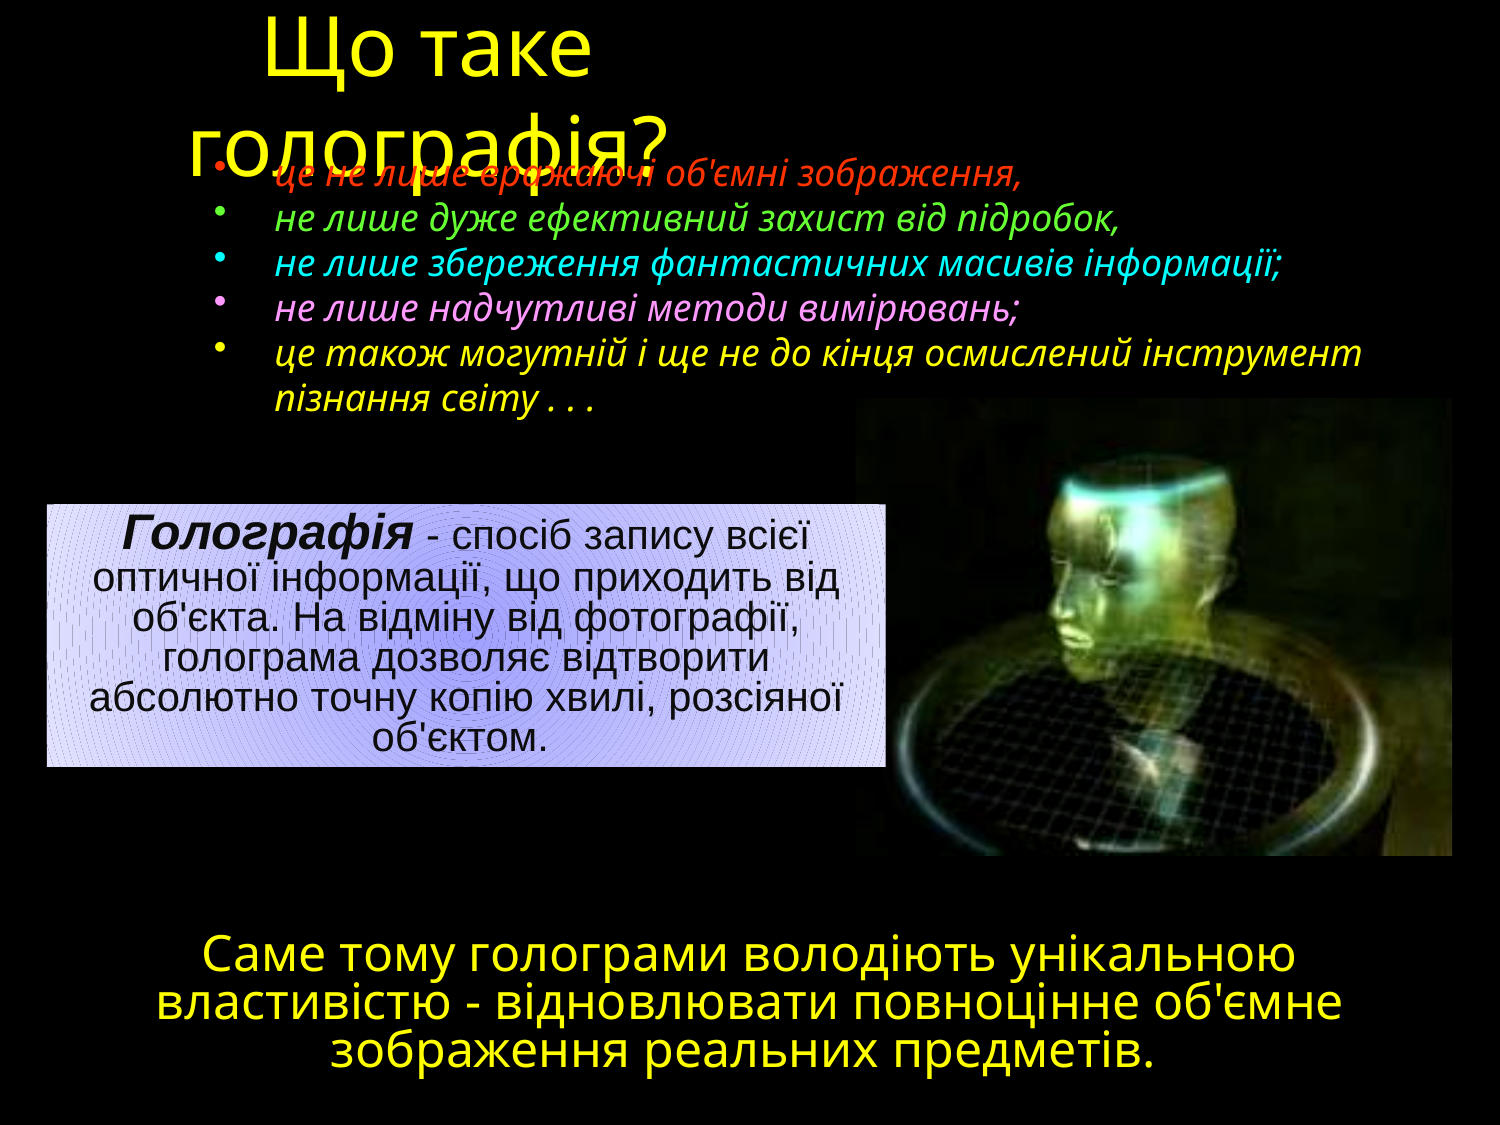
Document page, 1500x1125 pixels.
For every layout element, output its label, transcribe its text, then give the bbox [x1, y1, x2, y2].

picture [855, 398, 1453, 856]
title Що таке голографія? [40, 0, 816, 194]
text_box Саме тому голограми володіють унікальною властивістю - відновлювати повноцінне об'ємне зображення реальних предметів. [81, 925, 1418, 1080]
text_box це не лише вражаючі об'ємні зображення, не лише дуже ефективний захист від підробок, не лише збереження фантастичних масивів інформації; не лише надчутливі методи вимірювань; це також могутній і ще не до кінця осмислений інструмент пізнання світу . . . [112, 141, 1500, 426]
text_box Голографія - спосіб запису всієї оптичної інформації, що приходить від об'єкта. На відміну від фотографії, голограма дозволяє відтворити абсолютно точну копію хвилі, розсіяної об'єктом. [46, 504, 850, 767]
